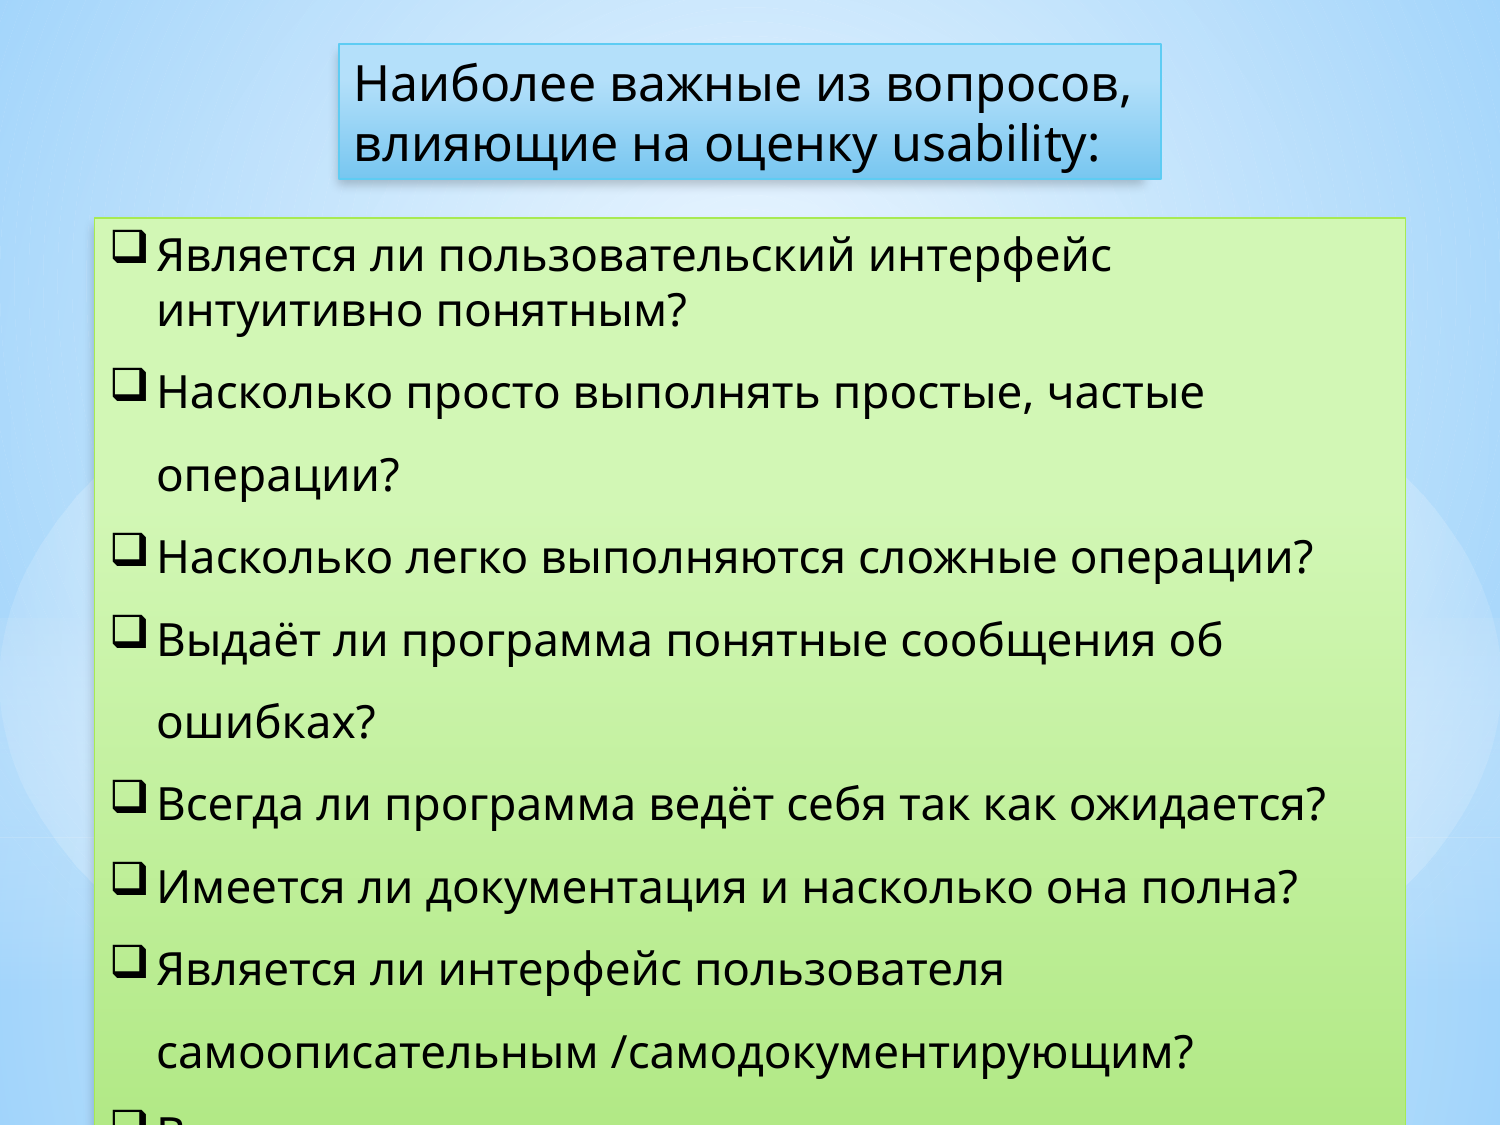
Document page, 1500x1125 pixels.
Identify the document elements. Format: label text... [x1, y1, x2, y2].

text_box Наиболее важные из вопросов, влияющие на оценку usability: [338, 43, 1162, 180]
text_box Является ли пользовательский интерфейс интуитивно понятным? Насколько просто выполнять простые, частые операции? Насколько легко выполняются сложные операции? Выдаёт ли программа понятные сообщения об ошибках? Всегда ли программа ведёт себя так как ожидается? Имеется ли документация и насколько она полна? Является ли интерфейс пользователя самоописательным /самодокументирующим? Всегда ли задержки с ответом программы являются приемлемыми? [94, 217, 1406, 1125]
